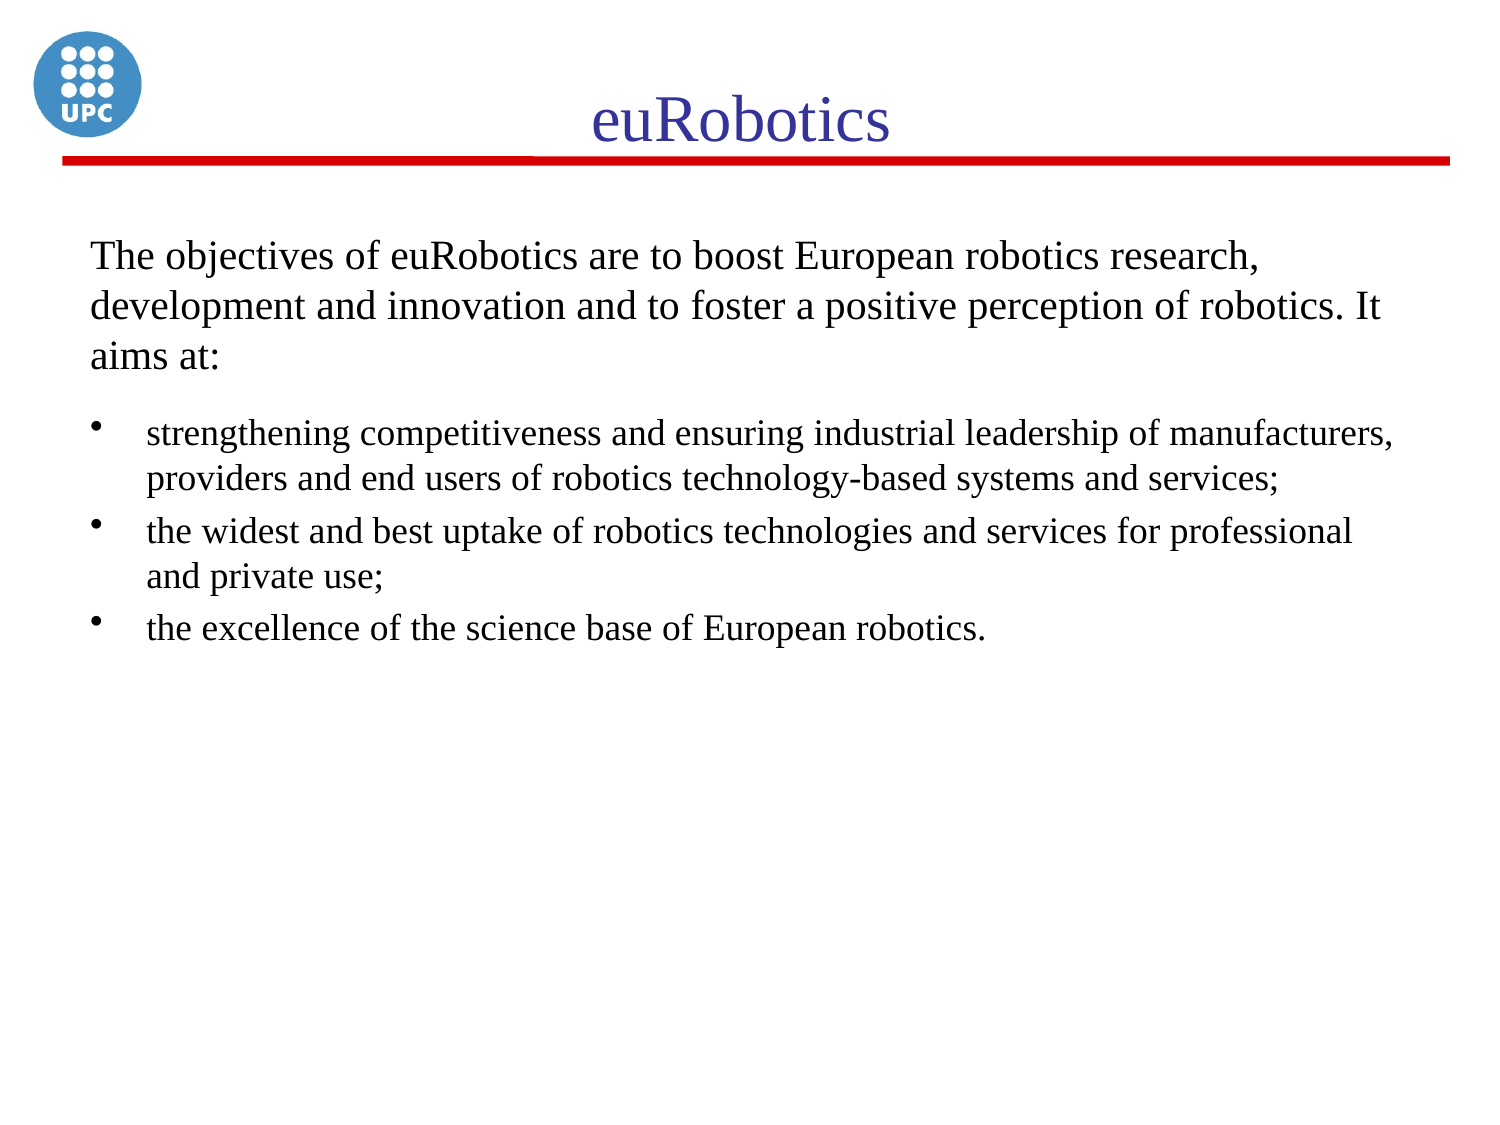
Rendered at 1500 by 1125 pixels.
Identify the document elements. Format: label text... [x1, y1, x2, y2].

list The objectives of euRobotics are to boost European robotics research, development and innovation and to foster a positive perception of robotics. It aims at: strengthening competitiveness and ensuring industrial leadership of manufacturers, providers and end users of robotics technology-based systems and services; the widest and best uptake of robotics technologies and services for professional and private use; the excellence of the science base of European robotics. [74, 219, 1426, 681]
title euRobotics [74, 20, 1426, 209]
picture [32, 30, 74, 138]
